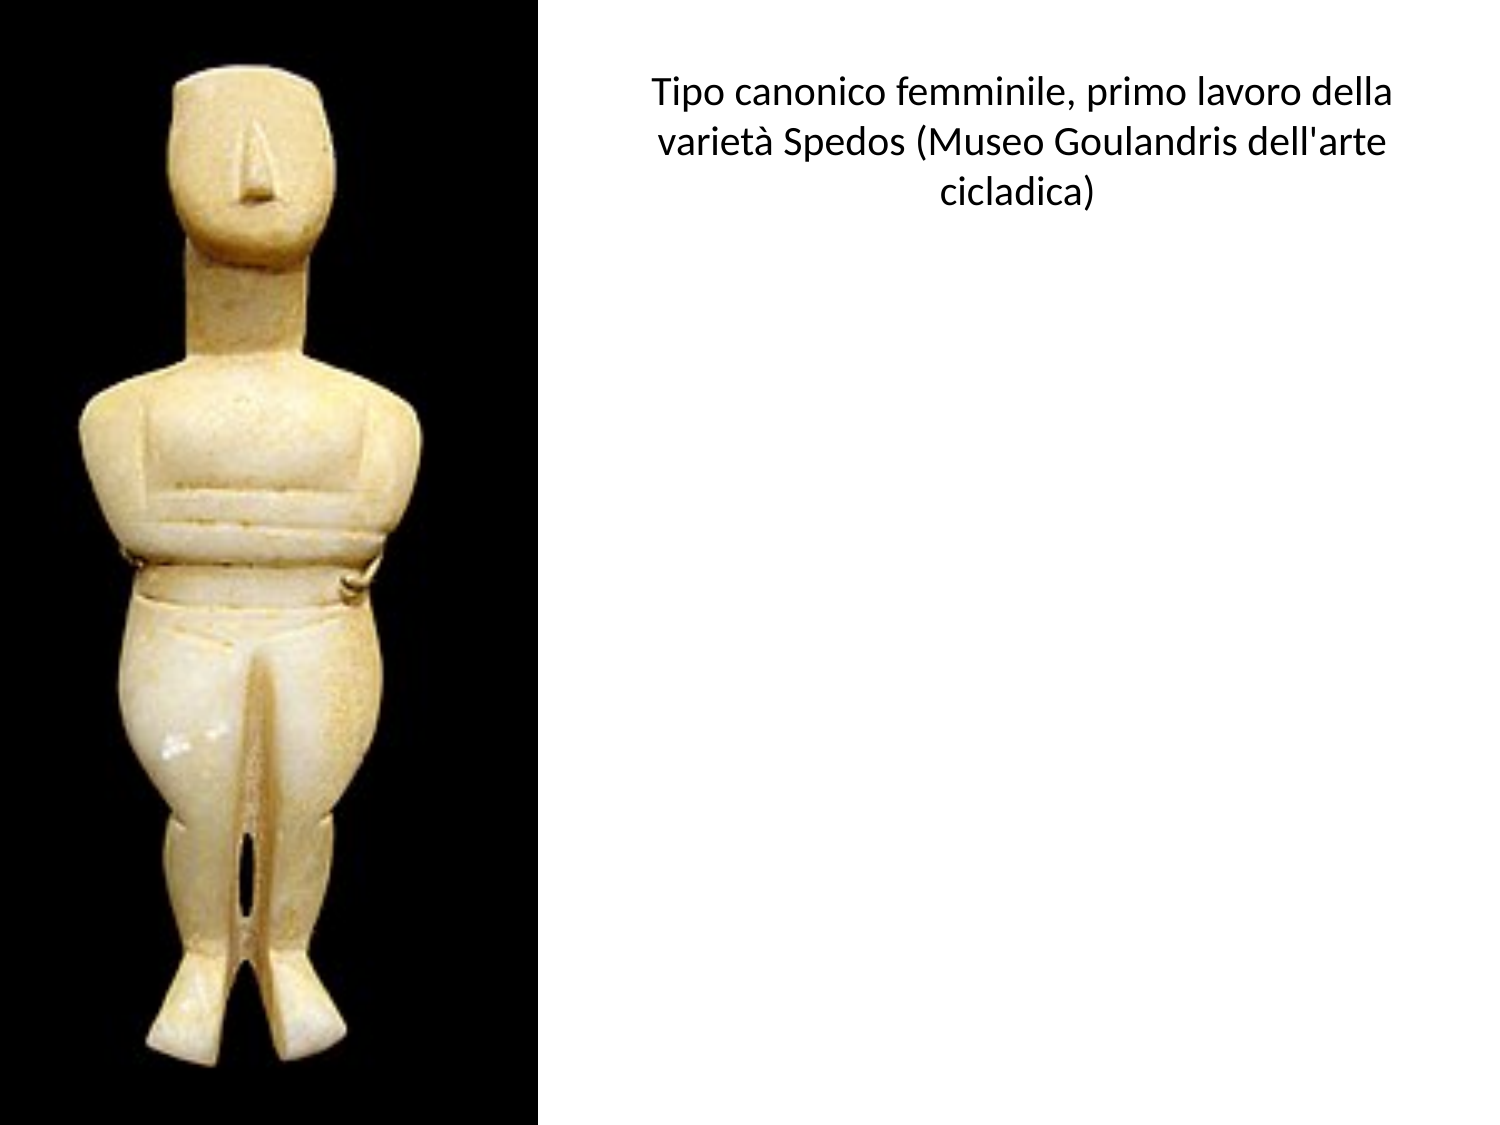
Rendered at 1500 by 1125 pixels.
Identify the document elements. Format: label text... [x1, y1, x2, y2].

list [0, 0, 538, 1125]
title Tipo canonico femminile, primo lavoro della varietà Spedos (Museo Goulandris dell'arte cicladica) [620, 45, 1425, 233]
